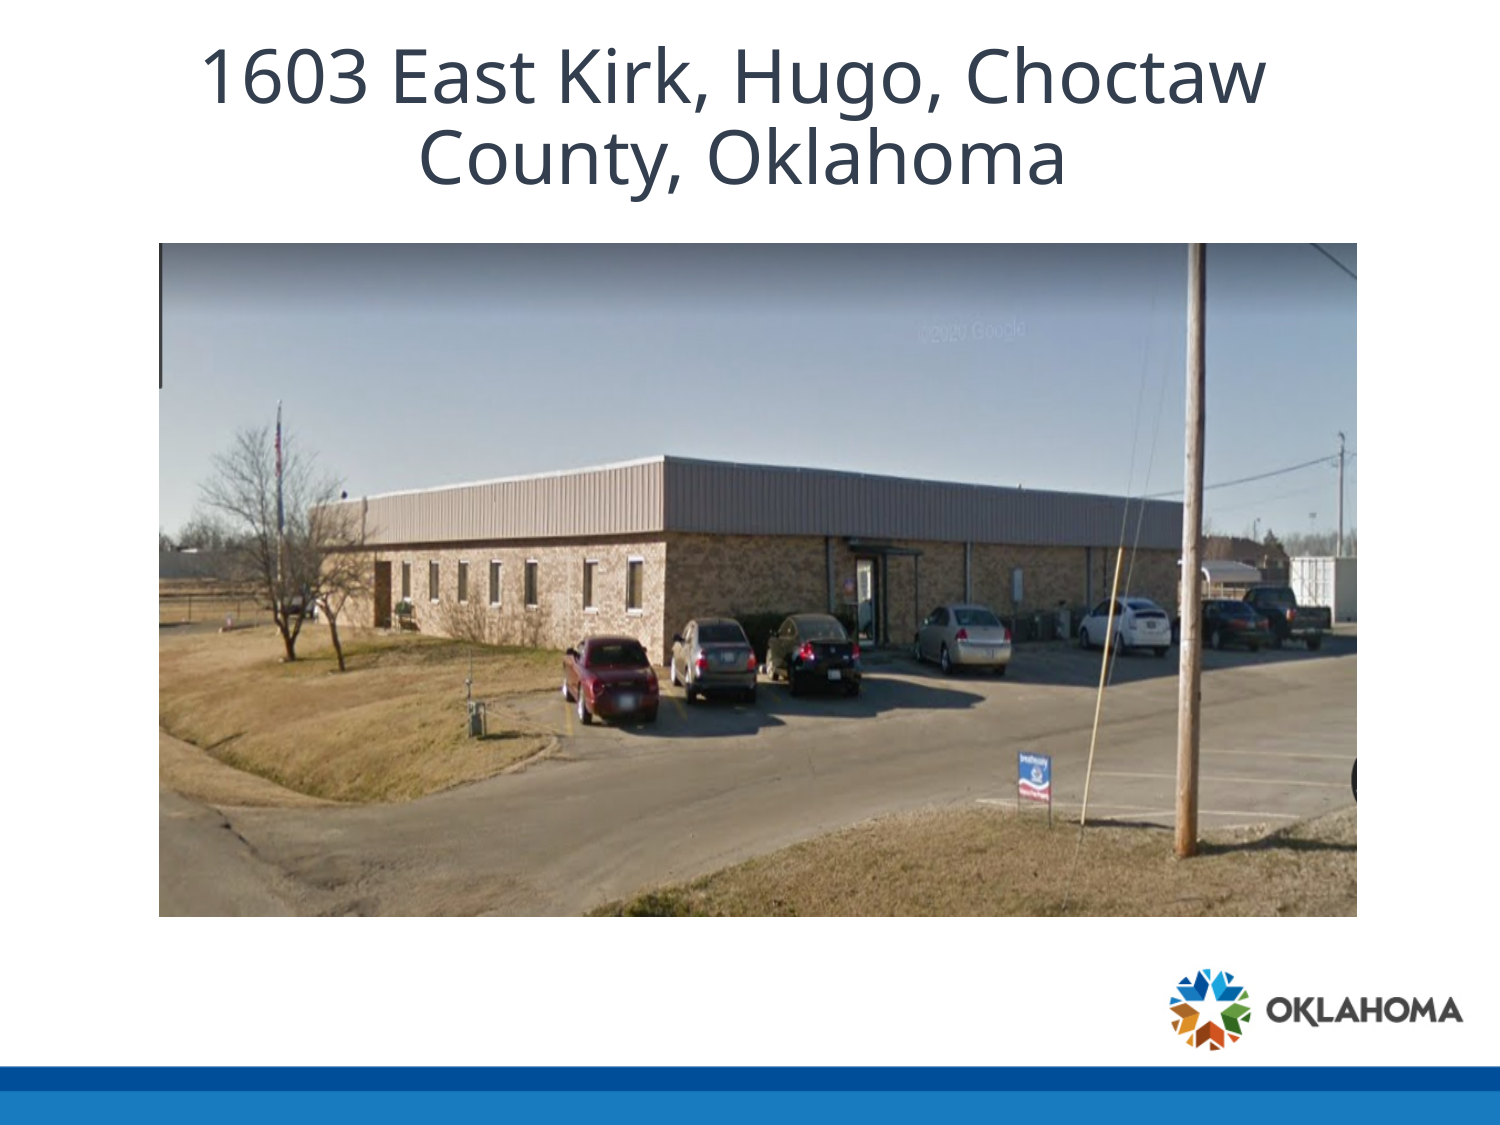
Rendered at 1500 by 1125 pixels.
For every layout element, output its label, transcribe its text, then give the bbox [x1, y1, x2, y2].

title 1603 East Kirk, Hugo, Choctaw County, Oklahoma [33, 29, 1453, 210]
picture [0, 0, 1500, 1125]
